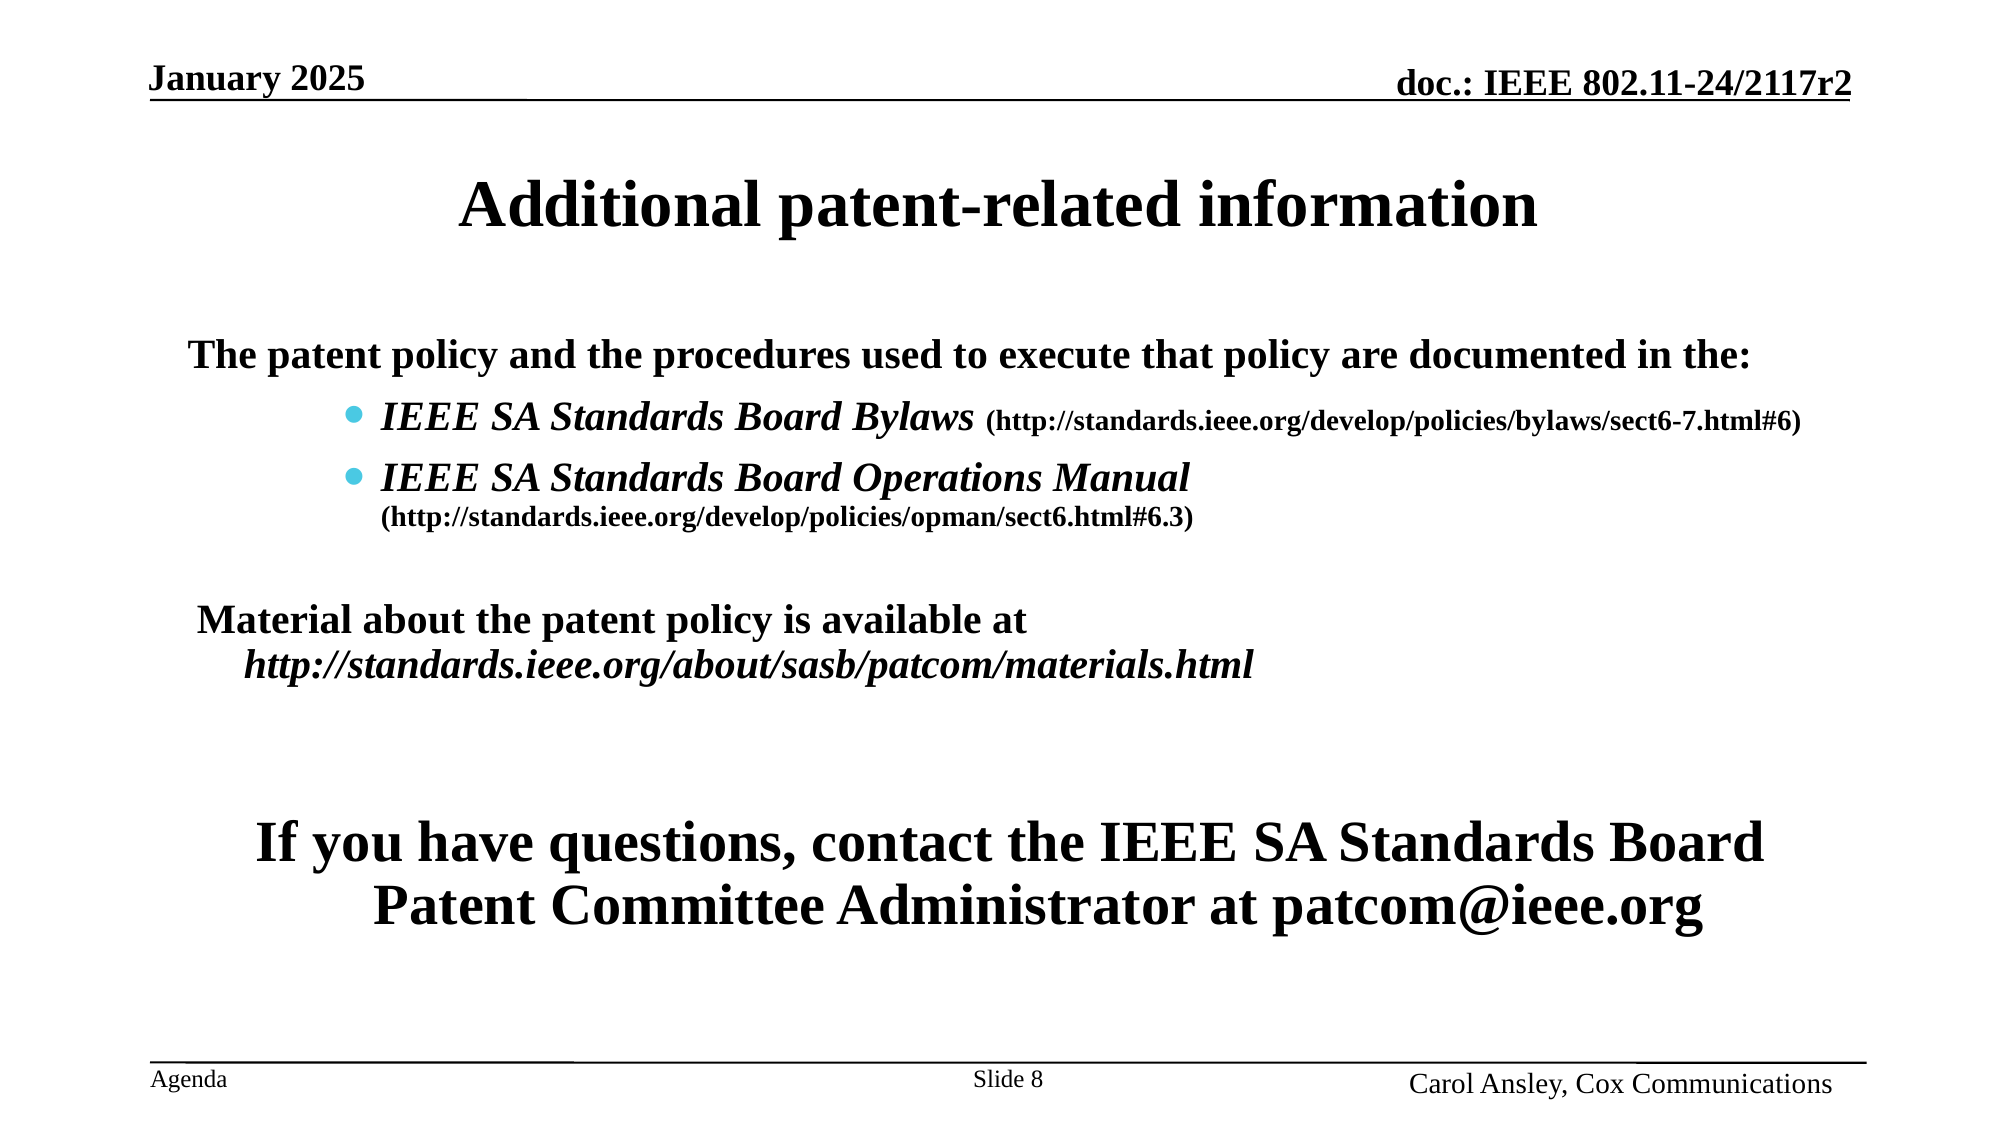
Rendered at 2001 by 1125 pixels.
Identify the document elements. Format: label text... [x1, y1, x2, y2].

list The patent policy and the procedures used to execute that policy are documented in the: IEEE SA Standards Board Bylaws (http://standards.ieee.org/develop/policies/bylaws/sect6-7.html#6) IEEE SA Standards Board Operations Manual (http://standards.ieee.org/develop/policies/opman/sect6.html#6.3) Material about the patent policy is available at http://standards.ieee.org/about/sasb/patcom/materials.html If you have questions, contact the IEEE SA Standards Board Patent Committee Administrator at patcom@ieee.org [149, 324, 1850, 1000]
title Additional patent-related information [149, 112, 1850, 288]
slide_number Slide 8 [950, 1061, 1067, 1123]
